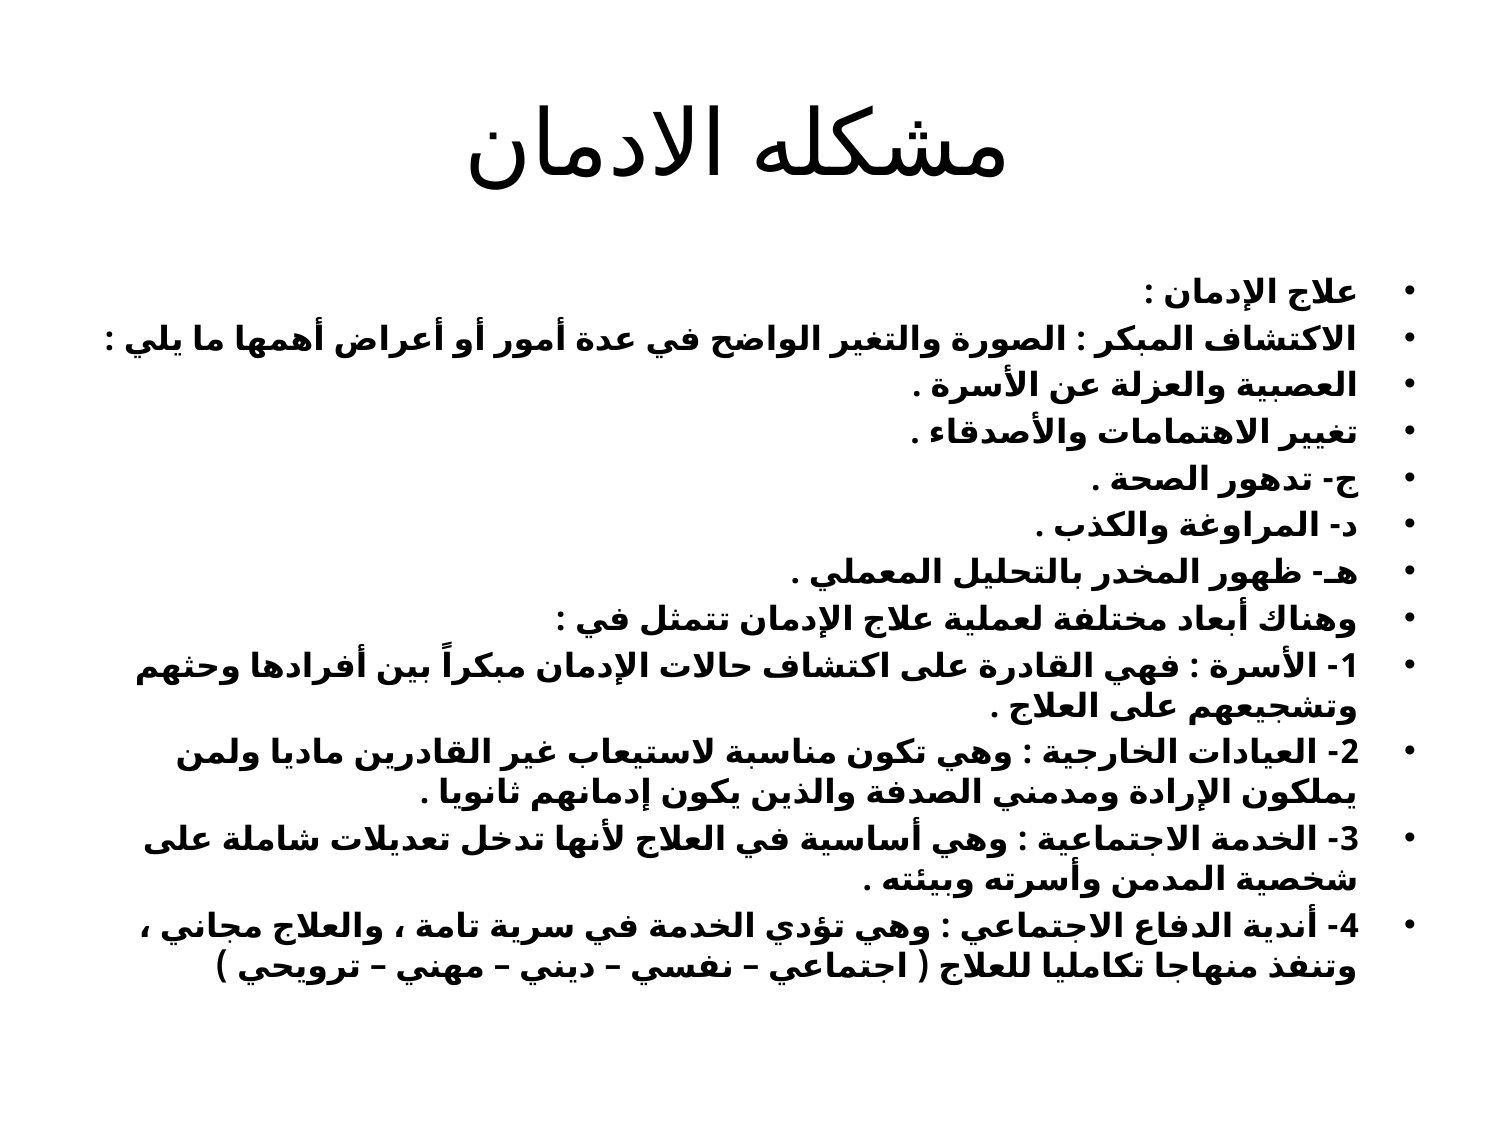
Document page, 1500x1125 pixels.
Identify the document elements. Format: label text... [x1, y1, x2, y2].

list علاج الإدمان : الاكتشاف المبكر : الصورة والتغير الواضح في عدة أمور أو أعراض أهمها ما يلي : العصبية والعزلة عن الأسرة . تغيير الاهتمامات والأصدقاء . ج- تدهور الصحة . د- المراوغة والكذب . هـ- ظهور المخدر بالتحليل المعملي . وهناك أبعاد مختلفة لعملية علاج الإدمان تتمثل في : 1- الأسرة : فهي القادرة على اكتشاف حالات الإدمان مبكراً بين أفرادها وحثهم وتشجيعهم على العلاج . 2- العيادات الخارجية : وهي تكون مناسبة لاستيعاب غير القادرين ماديا ولمن يملكون الإرادة ومدمني الصدفة والذين يكون إدمانهم ثانويا . 3- الخدمة الاجتماعية : وهي أساسية في العلاج لأنها تدخل تعديلات شاملة على شخصية المدمن وأسرته وبيئته . 4- أندية الدفاع الاجتماعي : وهي تؤدي الخدمة في سرية تامة ، والعلاج مجاني ، وتنفذ منهاجا تكامليا للعلاج ( اجتماعي – نفسي – ديني – مهني – ترويحي ) [75, 262, 1425, 1005]
title مشكله الادمان [75, 45, 1425, 233]
